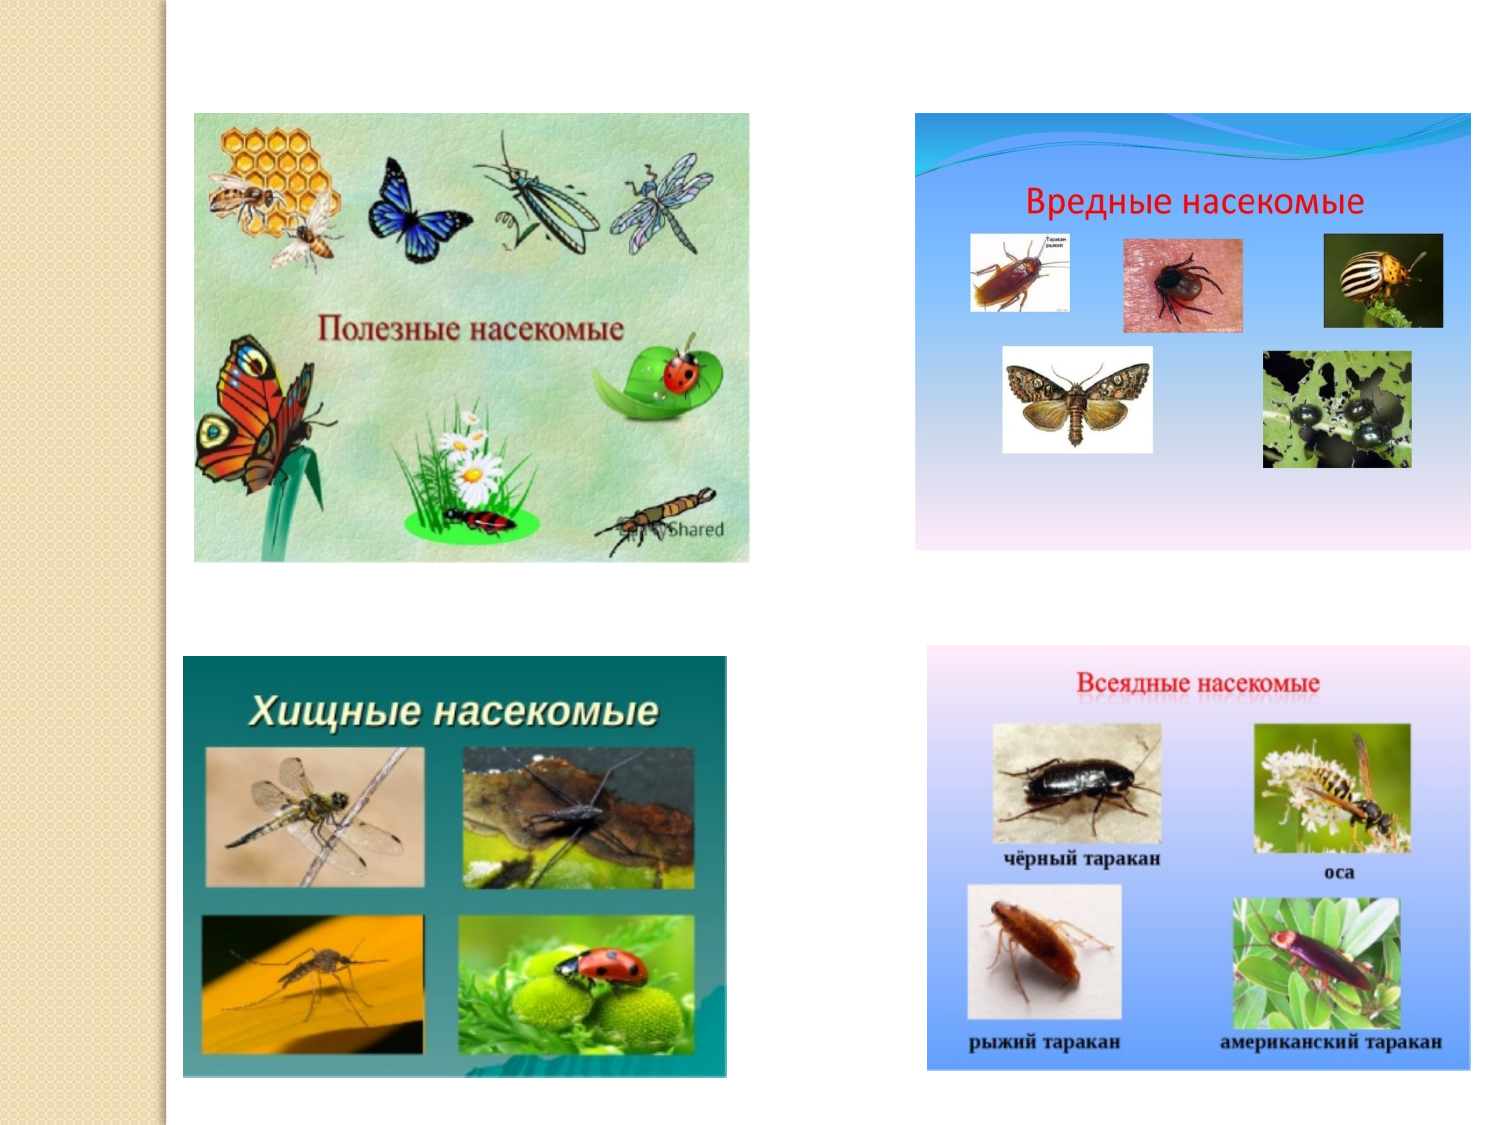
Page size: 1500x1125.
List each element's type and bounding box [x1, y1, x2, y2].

picture [915, 113, 1471, 551]
picture [194, 113, 751, 563]
picture [926, 644, 1471, 1071]
picture [182, 656, 727, 1078]
